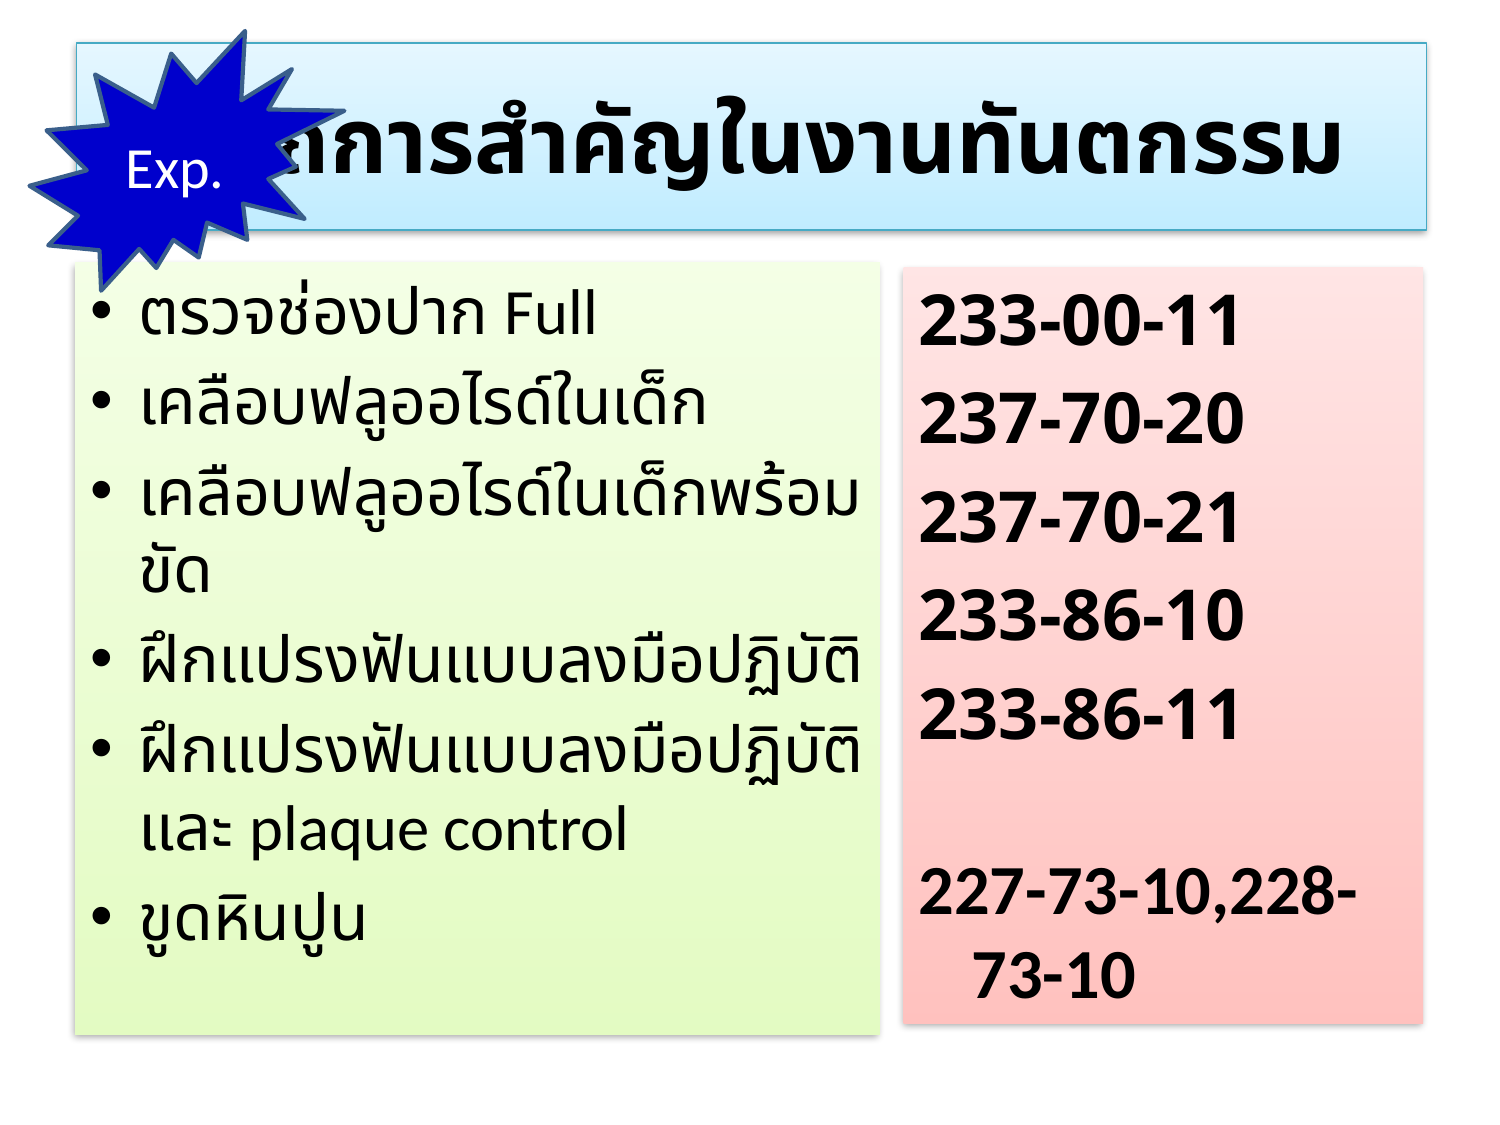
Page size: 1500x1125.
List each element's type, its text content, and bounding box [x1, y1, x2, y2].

list 233-00-11 237-70-20 237-70-21 233-86-10 233-86-11 227-73-10,228-73-10 [903, 266, 1424, 1024]
text_box Exp. [27, 28, 347, 293]
list ตรวจช่องปาก Full เคลือบฟลูออไรด์ในเด็ก เคลือบฟลูออไรด์ในเด็กพร้อมขัด ฝึกแปรงฟันแบบลงมือปฏิบัติ ฝึกแปรงฟันแบบลงมือปฏิบัติและ plaque control ขูดหินปูน [74, 262, 881, 1036]
title หัตถการสำคัญในงานทันตกรรม [76, 42, 230, 125]
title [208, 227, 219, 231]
title หัตถการสำคัญในงานทันตกรรม [244, 42, 1427, 231]
